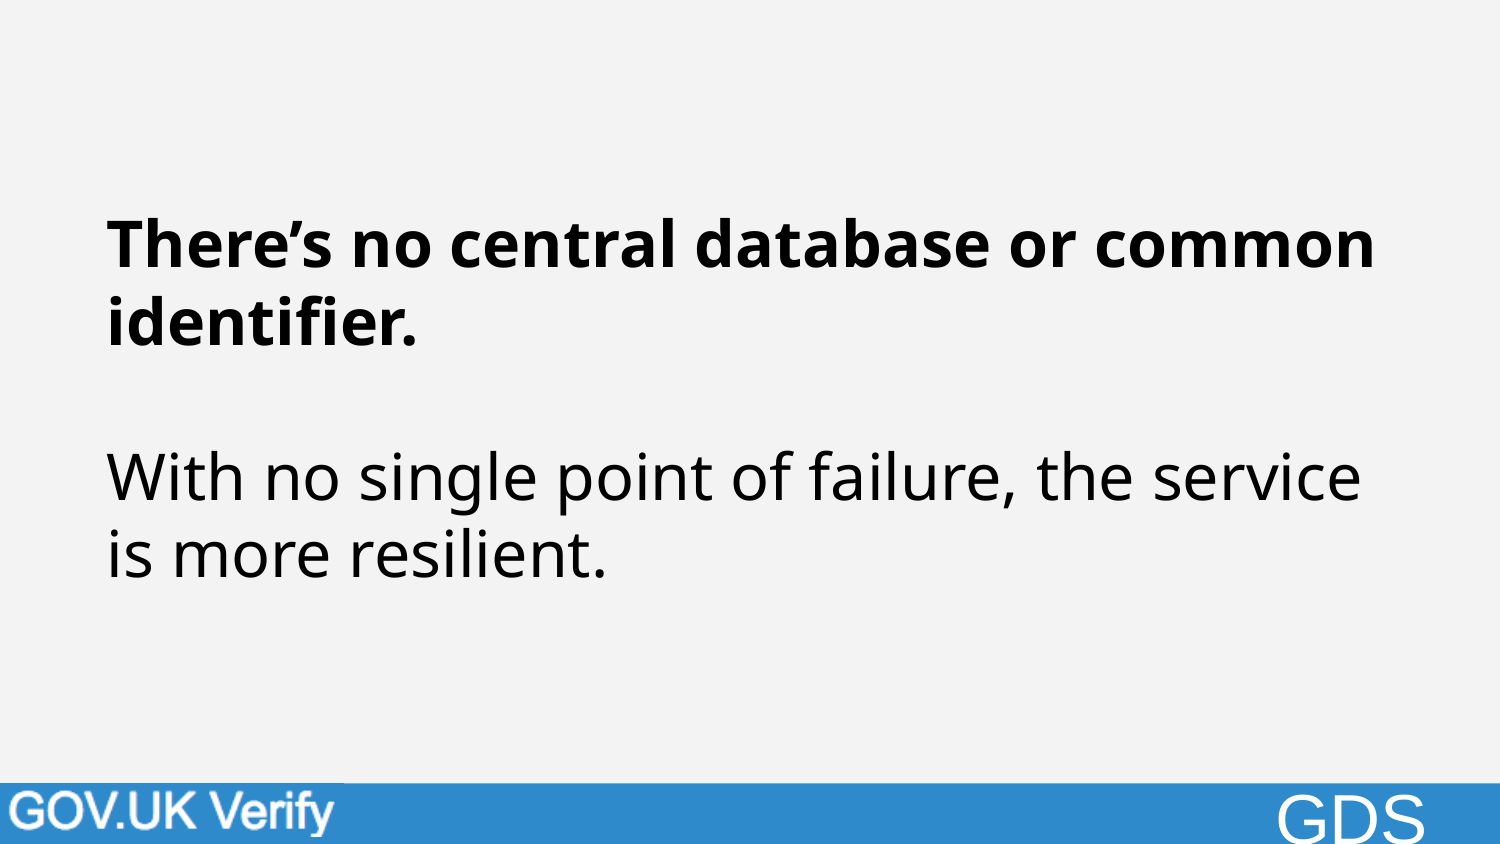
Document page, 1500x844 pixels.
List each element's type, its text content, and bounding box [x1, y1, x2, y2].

picture [0, 783, 344, 837]
text_box There’s no central database or common identifier. With no single point of failure, the service is more resilient. [96, 43, 1426, 750]
